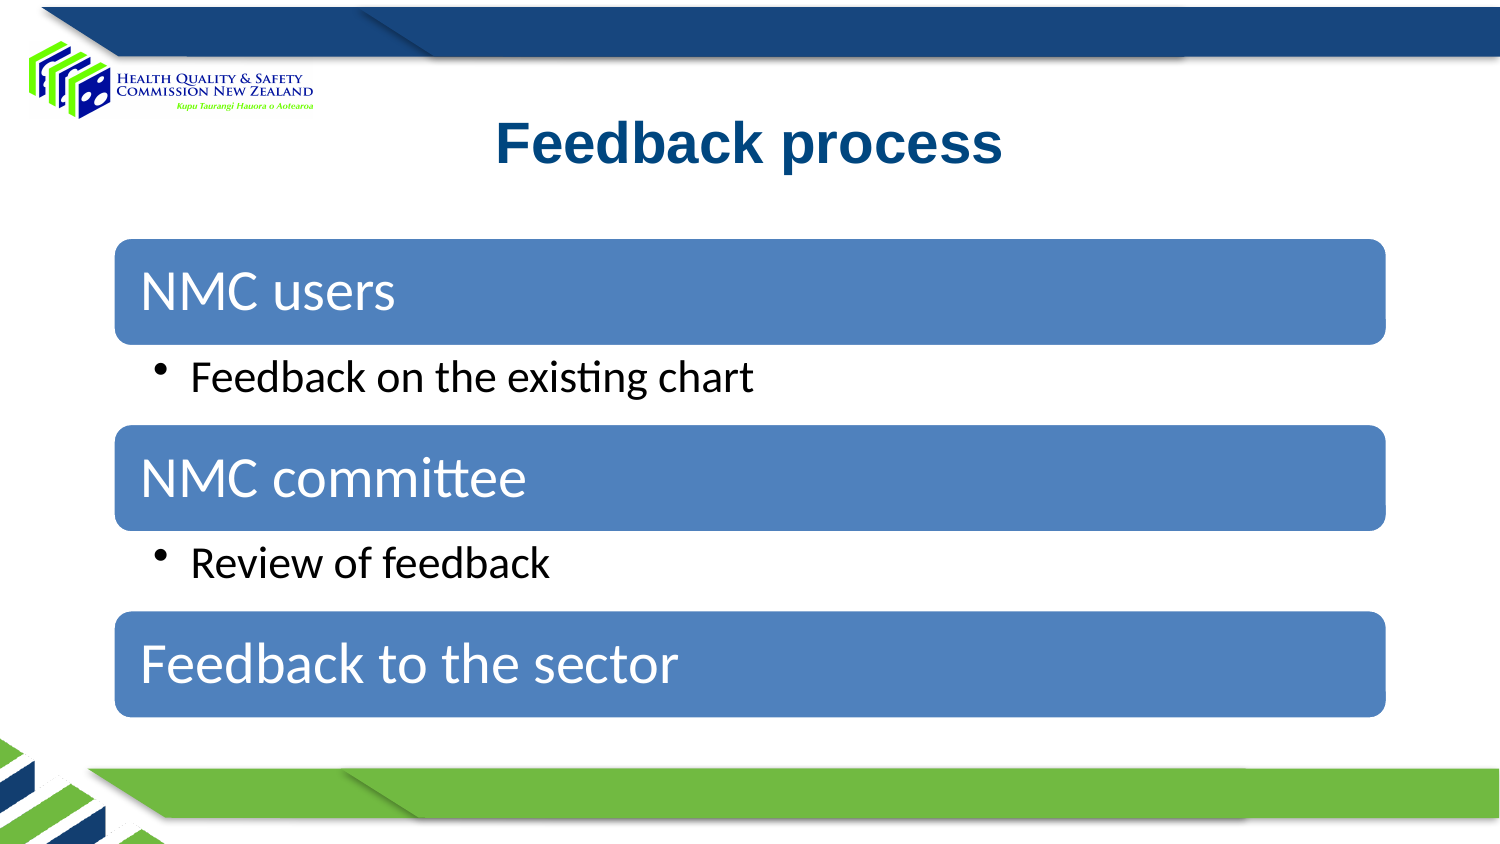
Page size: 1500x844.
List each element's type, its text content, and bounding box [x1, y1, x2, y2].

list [112, 229, 1389, 727]
title Feedback process [75, 95, 1426, 186]
picture [29, 41, 313, 119]
picture [0, 738, 171, 844]
